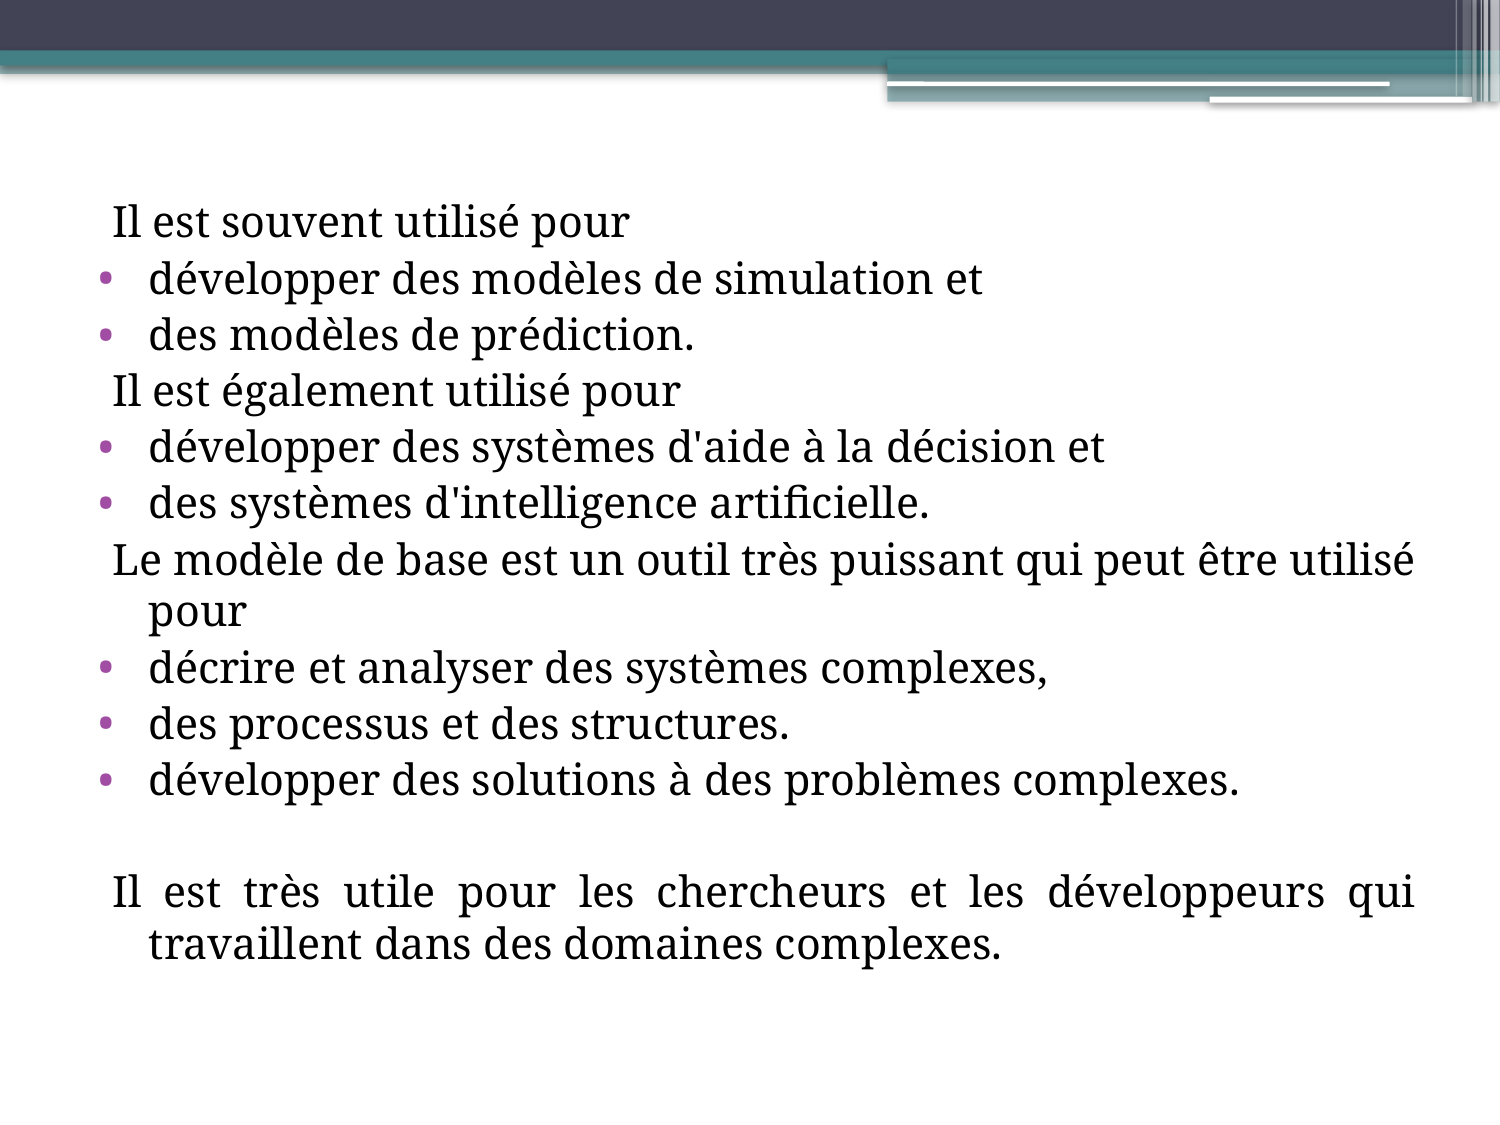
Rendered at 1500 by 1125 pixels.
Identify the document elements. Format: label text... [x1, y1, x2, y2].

list Il est souvent utilisé pour développer des modèles de simulation et des modèles de prédiction. Il est également utilisé pour développer des systèmes d'aide à la décision et des systèmes d'intelligence artificielle. Le modèle de base est un outil très puissant qui peut être utilisé pour décrire et analyser des systèmes complexes, des processus et des structures. développer des solutions à des problèmes complexes. Il est très utile pour les chercheurs et les développeurs qui travaillent dans des domaines complexes. [82, 187, 1432, 1038]
